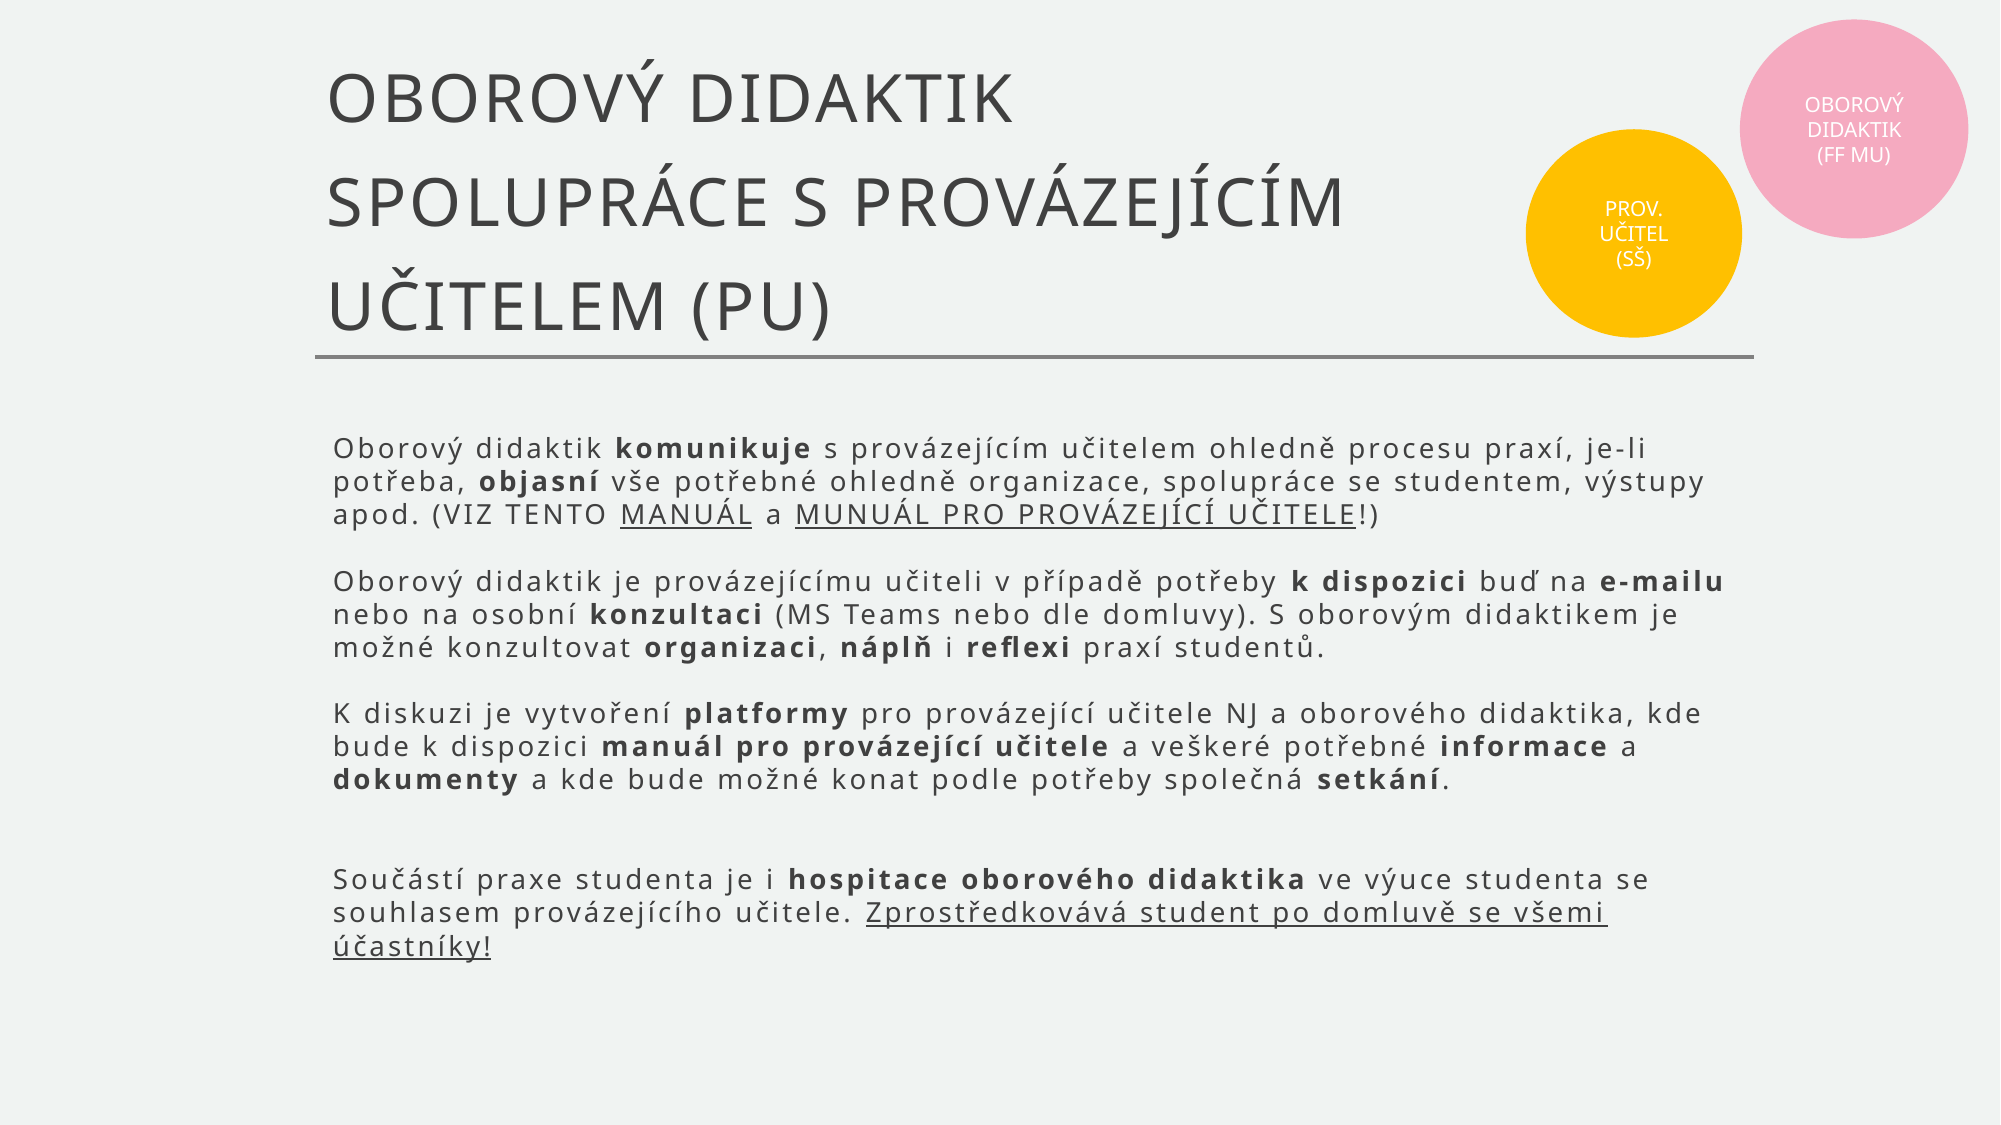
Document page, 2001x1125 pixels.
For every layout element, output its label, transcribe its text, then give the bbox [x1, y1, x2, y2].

title OBOROVÝ DIDAKTIK SPOLUPRÁCE S PROVÁZEJÍCÍM UČITELEM (PU) [308, 8, 1748, 359]
text_box PROV. UČITEL (SŠ) [1525, 129, 1743, 338]
text_box OBOROVÝ DIDAKTIK (FF MU) [1739, 19, 1969, 239]
list Oborový didaktik komunikuje s provázejícím učitelem ohledně procesu praxí, je-li potřeba, objasní vše potřebné ohledně organizace, spolupráce se studentem, výstupy apod. (VIZ TENTO MANUÁL a MUNUÁL PRO PROVÁZEJÍCÍ UČITELE!) Oborový didaktik je provázejícímu učiteli v případě potřeby k dispozici buď na e-mailu nebo na osobní konzultaci (MS Teams nebo dle domluvy). S oborovým didaktikem je možné konzultovat organizaci, náplň i reflexi praxí studentů. K diskuzi je vytvoření platformy pro provázející učitele NJ a oborového didaktika, kde bude k dispozici manuál pro provázející učitele a veškeré potřebné informace a dokumenty a kde bude možné konat podle potřeby společná setkání. Součástí praxe studenta je i hospitace oborového didaktika ve výuce studenta se souhlasem provázejícího učitele. Zprostředkovává student po domluvě se všemi účastníky! [315, 379, 1754, 979]
